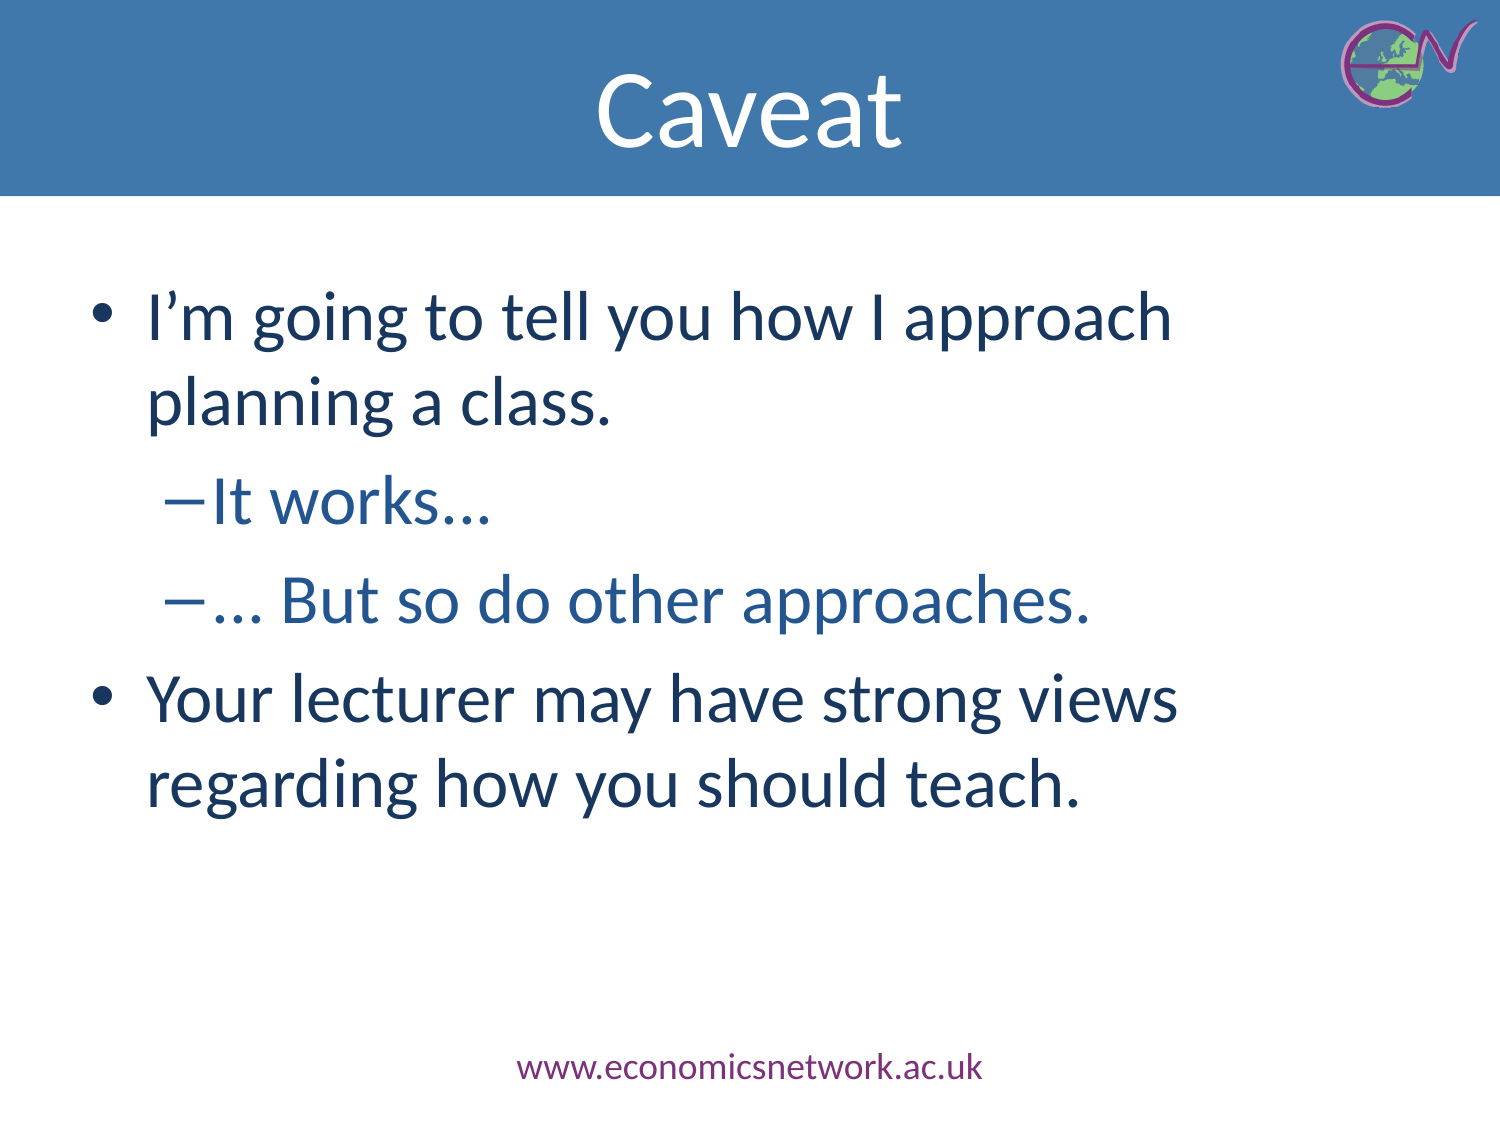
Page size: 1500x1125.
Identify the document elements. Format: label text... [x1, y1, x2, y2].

title Caveat [75, 8, 1425, 197]
picture [1425, 19, 1478, 108]
list I’m going to tell you how I approach planning a class. It works... ... But so do other approaches. Your lecturer may have strong views regarding how you should teach. [75, 262, 1425, 1005]
